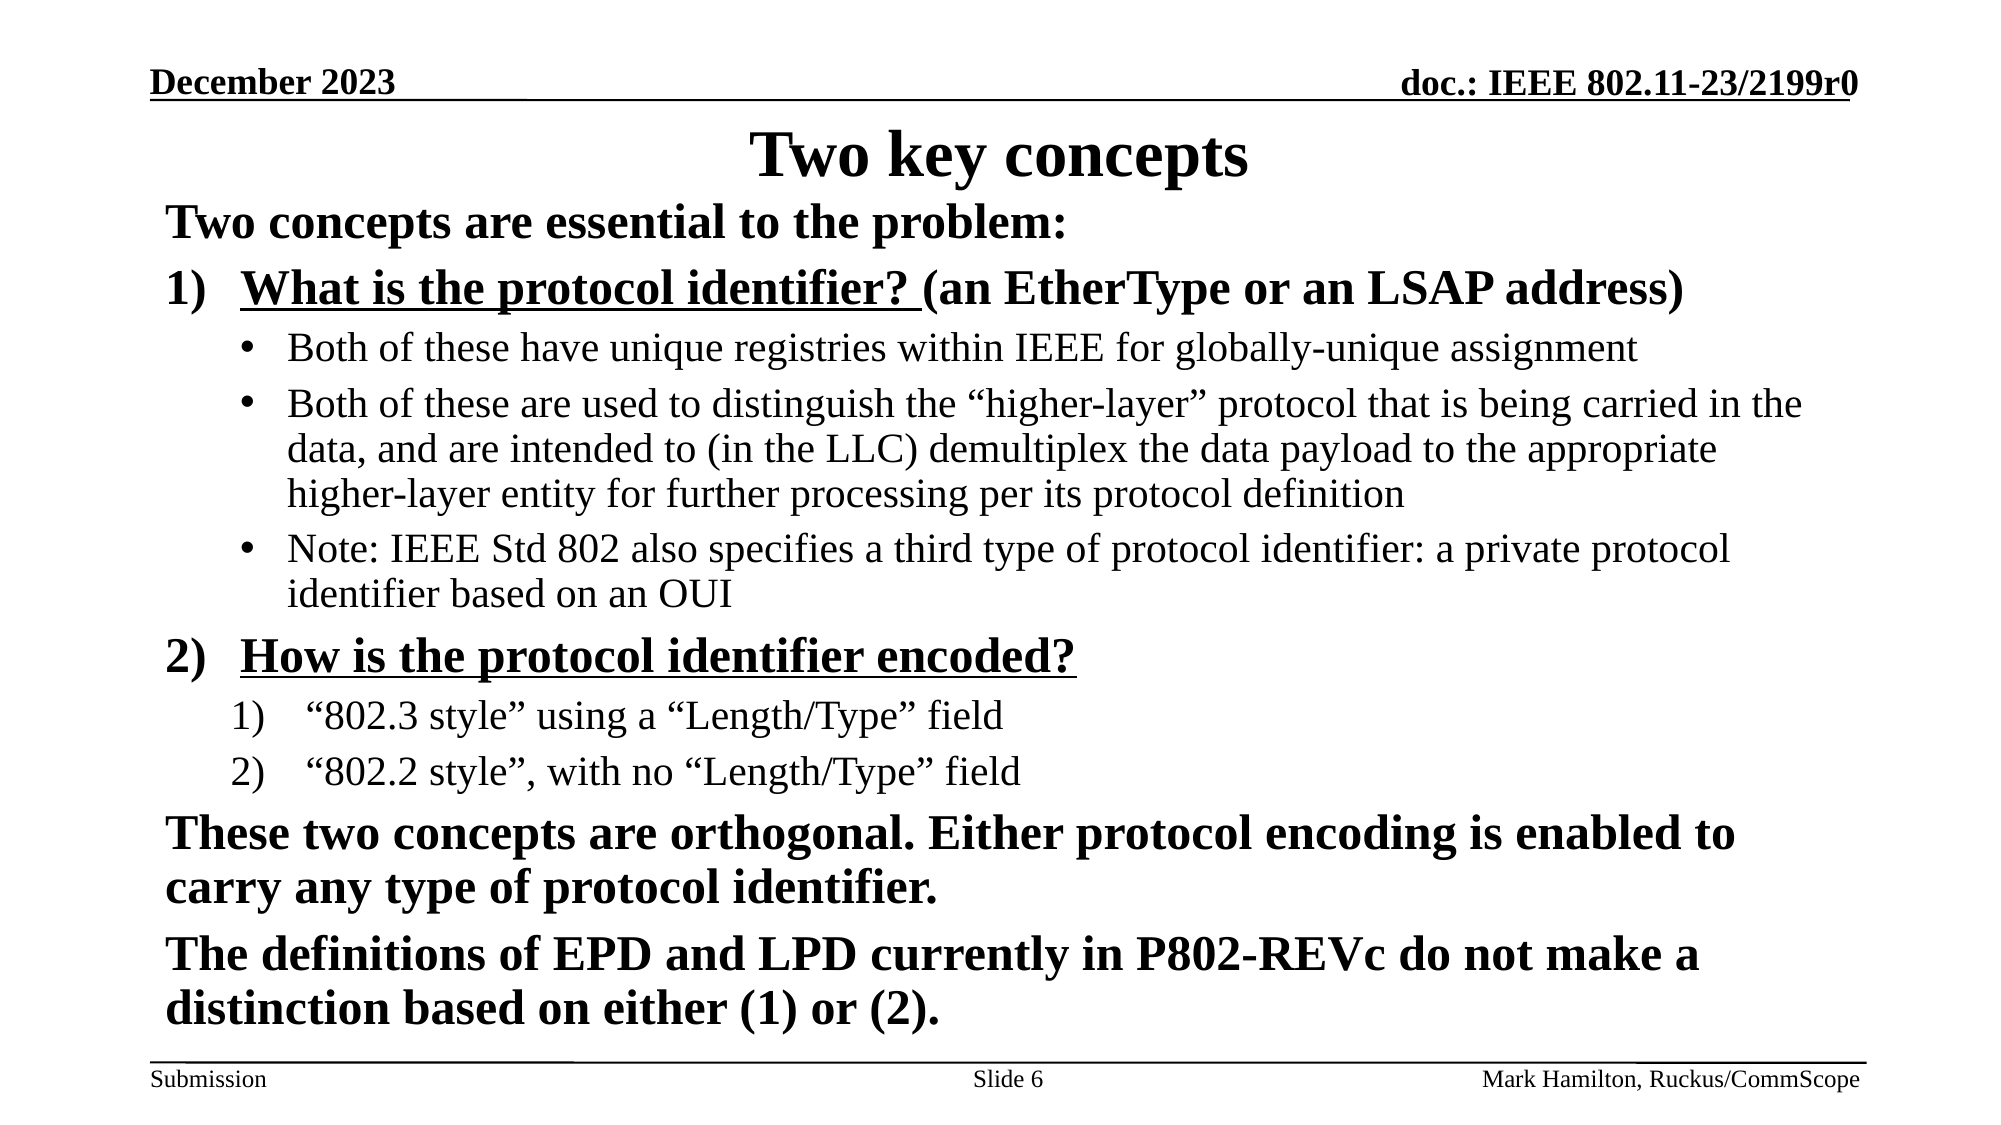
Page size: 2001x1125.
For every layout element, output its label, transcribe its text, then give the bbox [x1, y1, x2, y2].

list Two concepts are essential to the problem: What is the protocol identifier? (an EtherType or an LSAP address) Both of these have unique registries within IEEE for globally-unique assignment Both of these are used to distinguish the “higher-layer” protocol that is being carried in the data, and are intended to (in the LLC) demultiplex the data payload to the appropriate higher-layer entity for further processing per its protocol definition Note: IEEE Std 802 also specifies a third type of protocol identifier: a private protocol identifier based on an OUI How is the protocol identifier encoded? “802.3 style” using a “Length/Type” field “802.2 style”, with no “Length/Type” field These two concepts are orthogonal. Either protocol encoding is enabled to carry any type of protocol identifier. The definitions of EPD and LPD currently in P802-REVc do not make a distinction based on either (1) or (2). [149, 187, 1850, 1063]
title Two key concepts [149, 112, 1850, 187]
slide_number Slide 6 [950, 1061, 1067, 1123]
